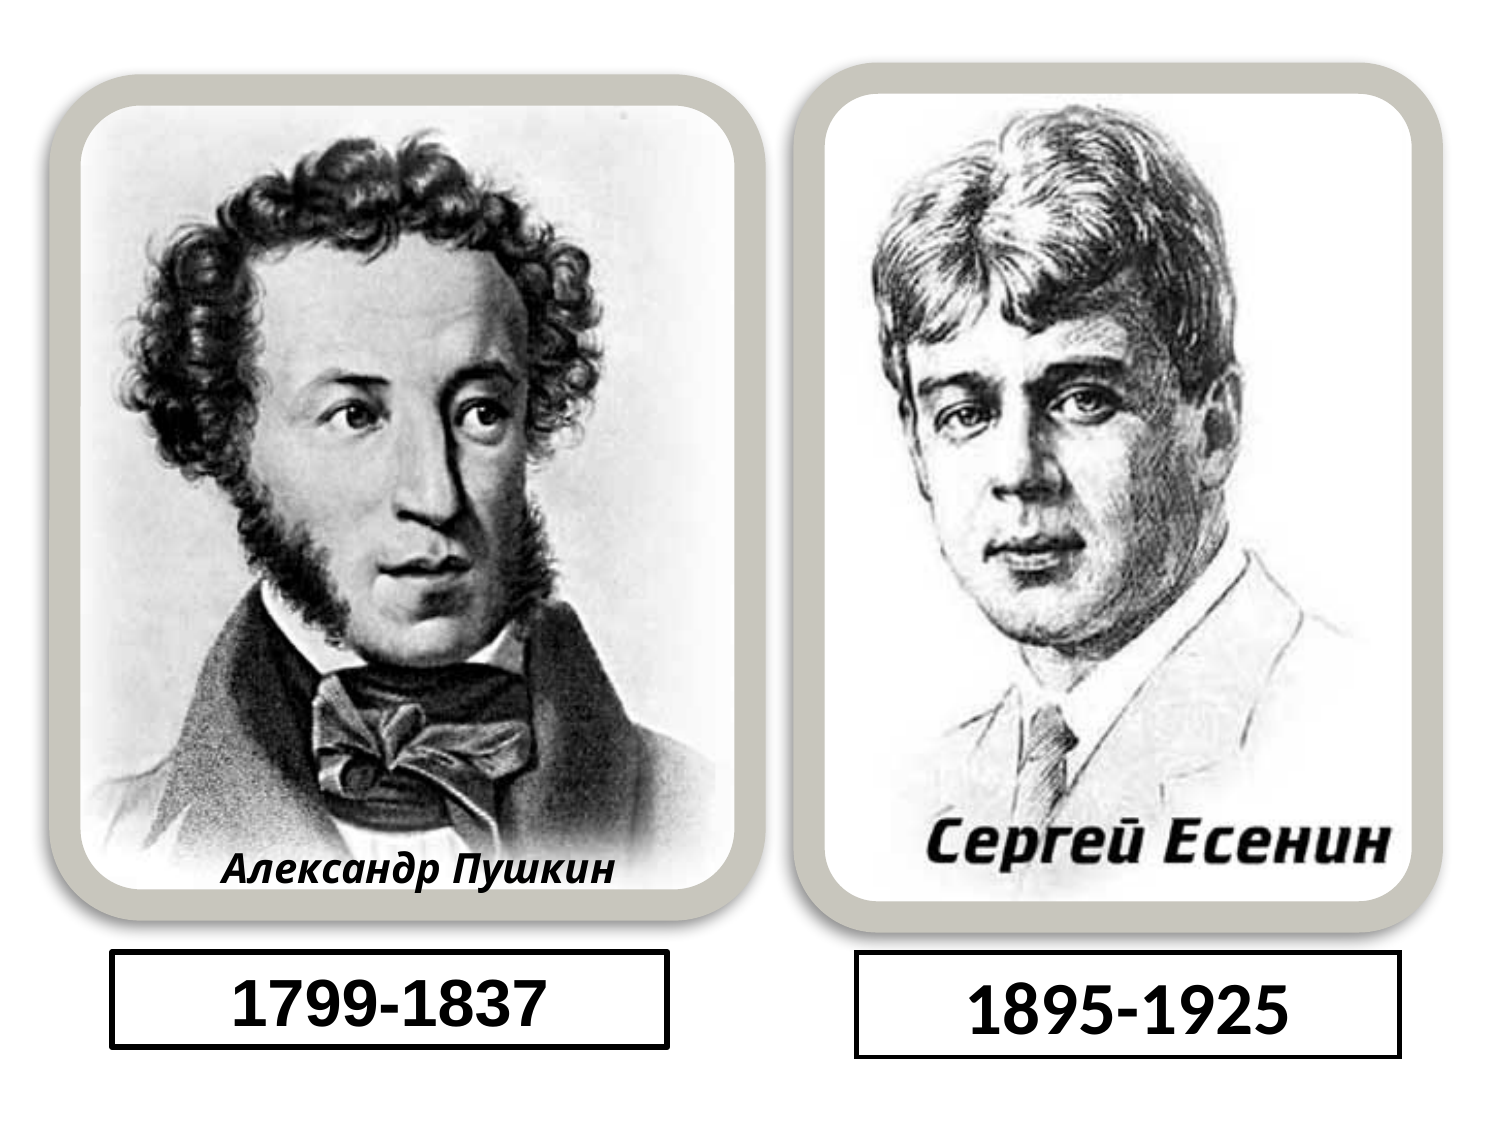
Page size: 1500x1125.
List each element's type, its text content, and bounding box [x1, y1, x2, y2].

picture [64, 89, 751, 906]
picture [808, 77, 1428, 918]
text_box 1799-1837 [112, 952, 668, 1047]
text_box 1895-1925 [856, 952, 1400, 1057]
